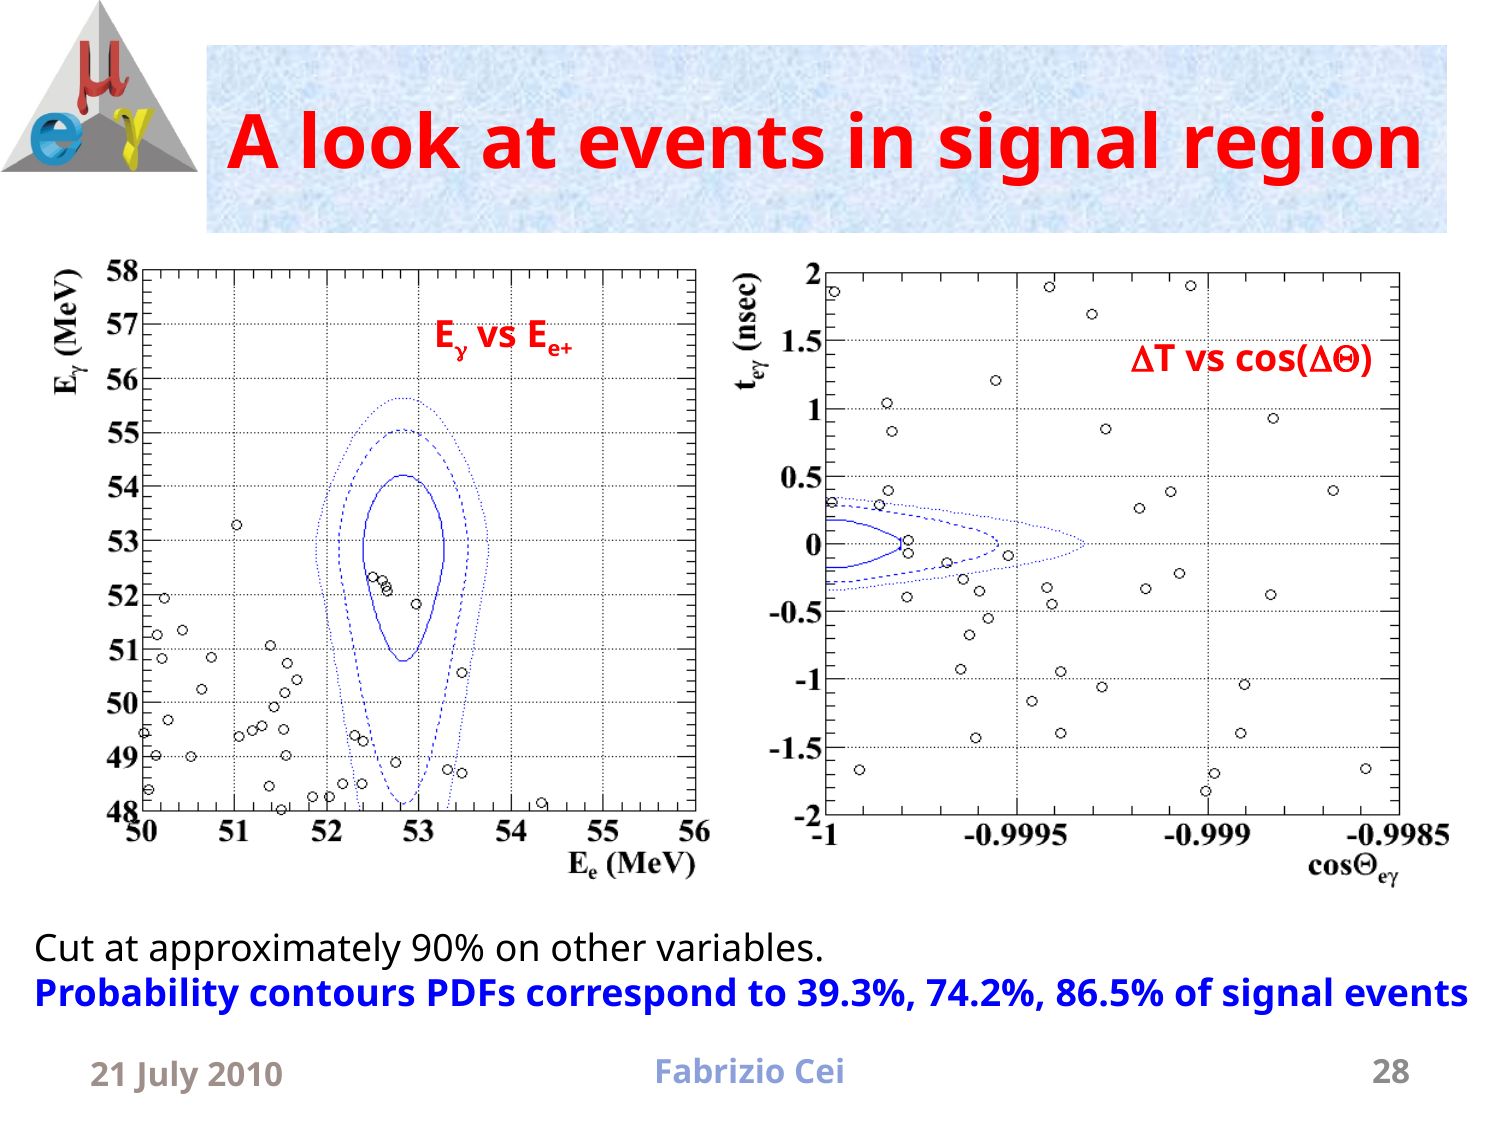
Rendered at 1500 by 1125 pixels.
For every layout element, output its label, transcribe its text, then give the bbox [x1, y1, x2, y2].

title A look at events in signal region [206, 45, 1447, 233]
picture [34, 243, 1459, 896]
slide_number 28 [1074, 1042, 1425, 1103]
footer Fabrizio Cei [512, 1042, 988, 1103]
text_box Cut at approximately 90% on other variables. Probability contours PDFs correspond to 39.3%, 74.2%, 86.5% of signal events [19, 916, 1486, 1022]
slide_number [75, 1042, 425, 1103]
picture [0, 0, 198, 172]
